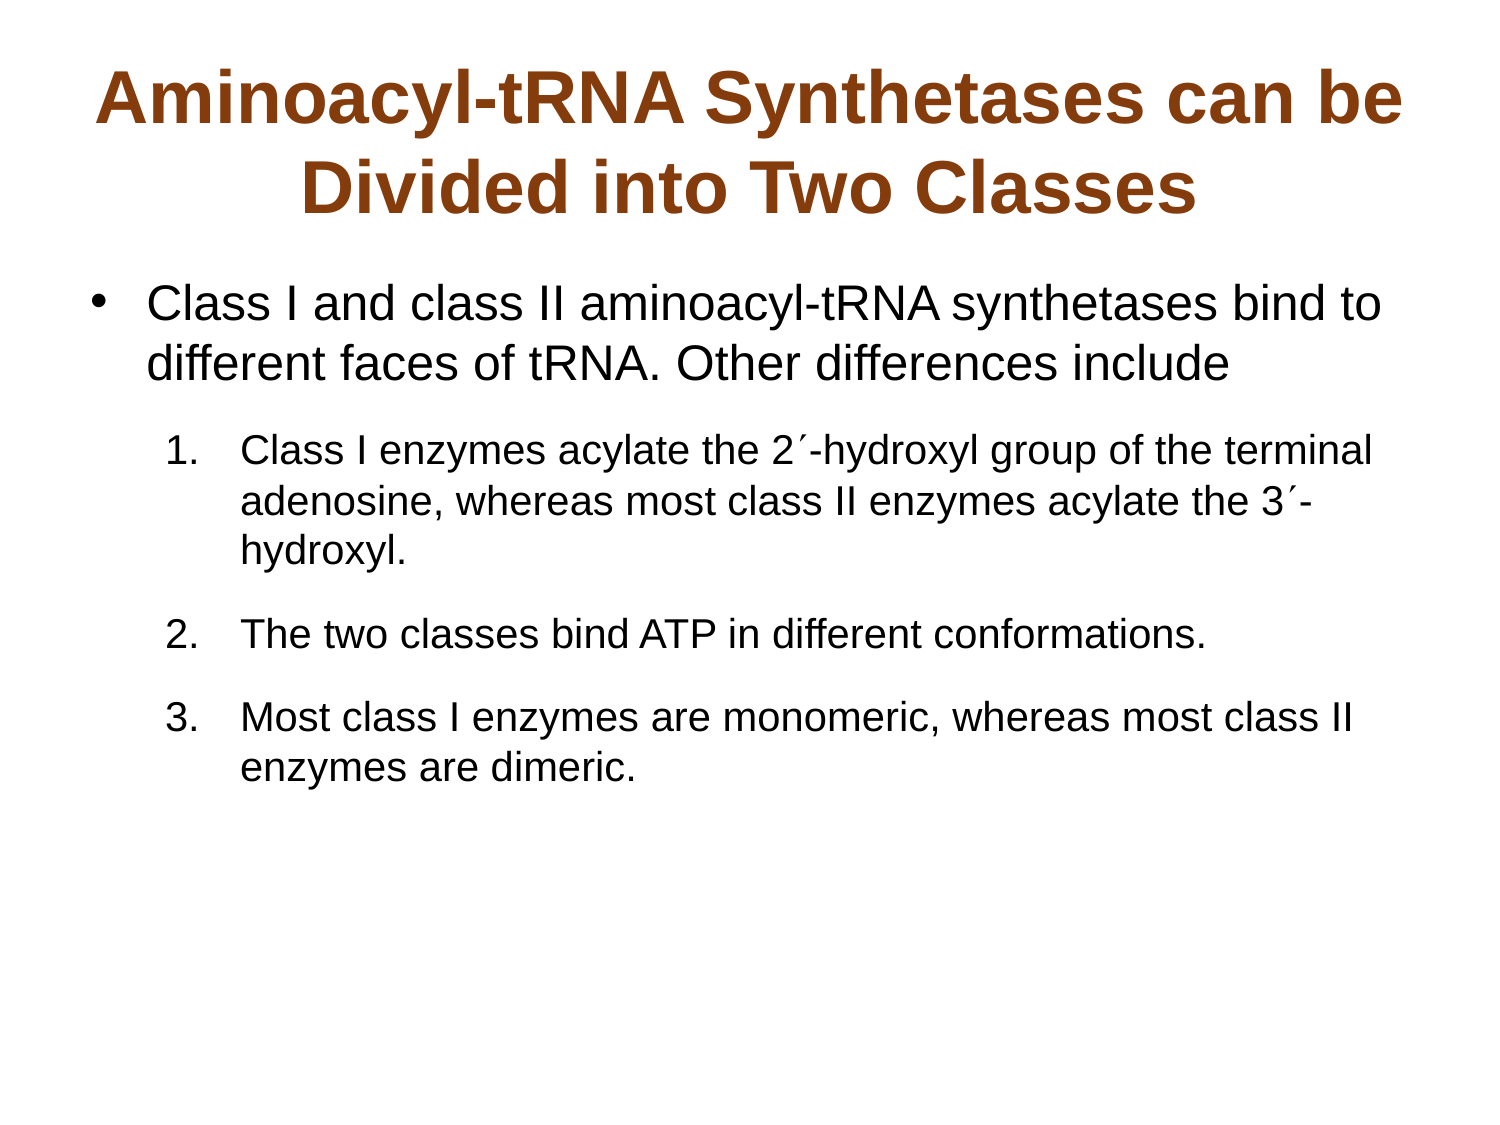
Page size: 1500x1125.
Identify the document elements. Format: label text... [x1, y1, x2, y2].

list Class I and class II aminoacyl-tRNA synthetases bind to different faces of tRNA. Other differences include Class I enzymes acylate the 2-hydroxyl group of the terminal adenosine, whereas most class II enzymes acylate the 3-hydroxyl. The two classes bind ATP in different conformations. Most class I enzymes are monomeric, whereas most class II enzymes are dimeric. [75, 262, 1425, 1005]
title Aminoacyl-tRNA Synthetases can be Divided into Two Classes [75, 45, 1425, 233]
